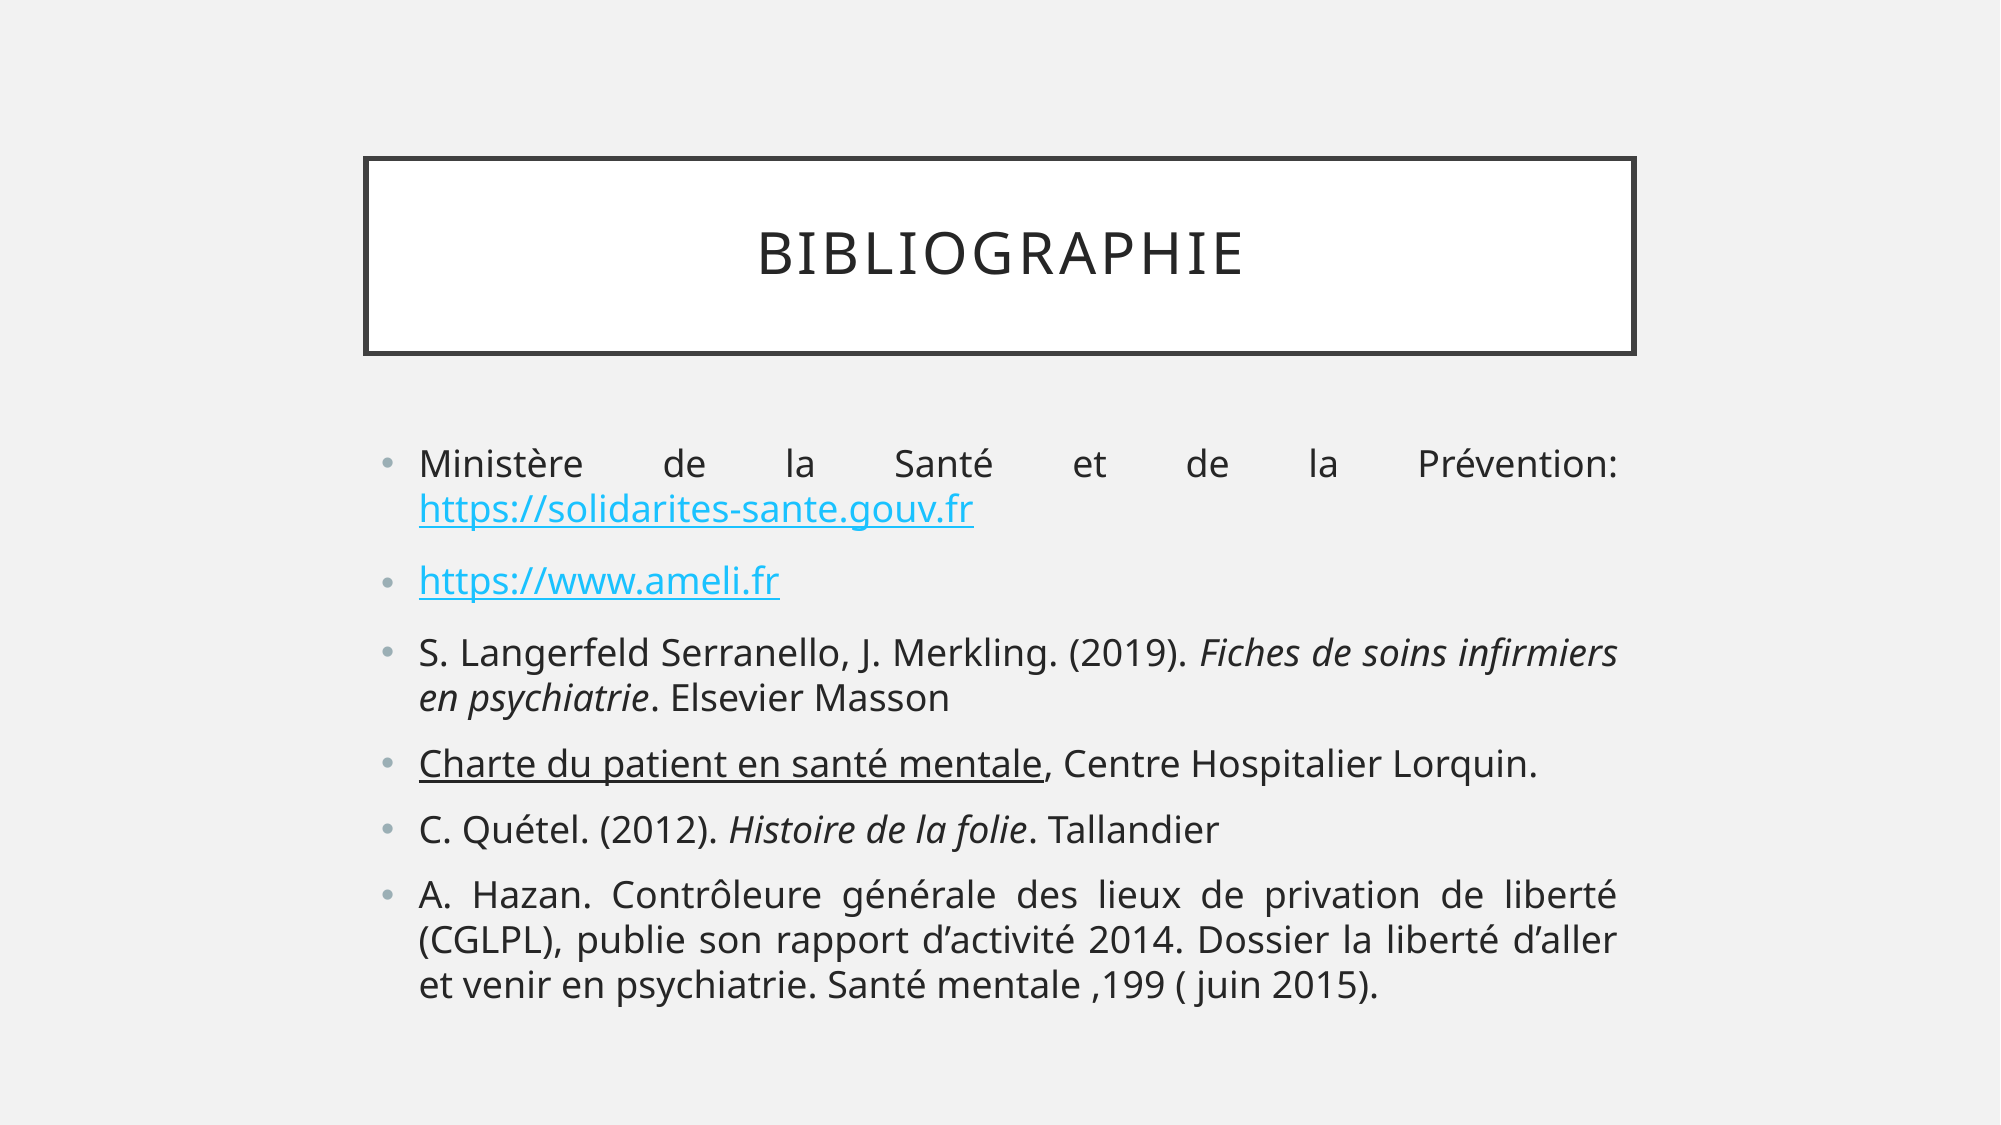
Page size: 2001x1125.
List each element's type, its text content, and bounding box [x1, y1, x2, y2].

title bibliographie [363, 156, 1637, 356]
list Ministère de la Santé et de la Prévention: https://solidarites-sante.gouv.fr https://www.ameli.fr S. Langerfeld Serranello, J. Merkling. (2019). Fiches de soins infirmiers en psychiatrie. Elsevier Masson Charte du patient en santé mentale, Centre Hospitalier Lorquin. C. Quétel. (2012). Histoire de la folie. Tallandier A. Hazan. Contrôleure générale des lieux de privation de liberté (CGLPL), publie son rapport d’activité 2014. Dossier la liberté d’aller et venir en psychiatrie. Santé mentale ,199 ( juin 2015). [366, 432, 1634, 942]
